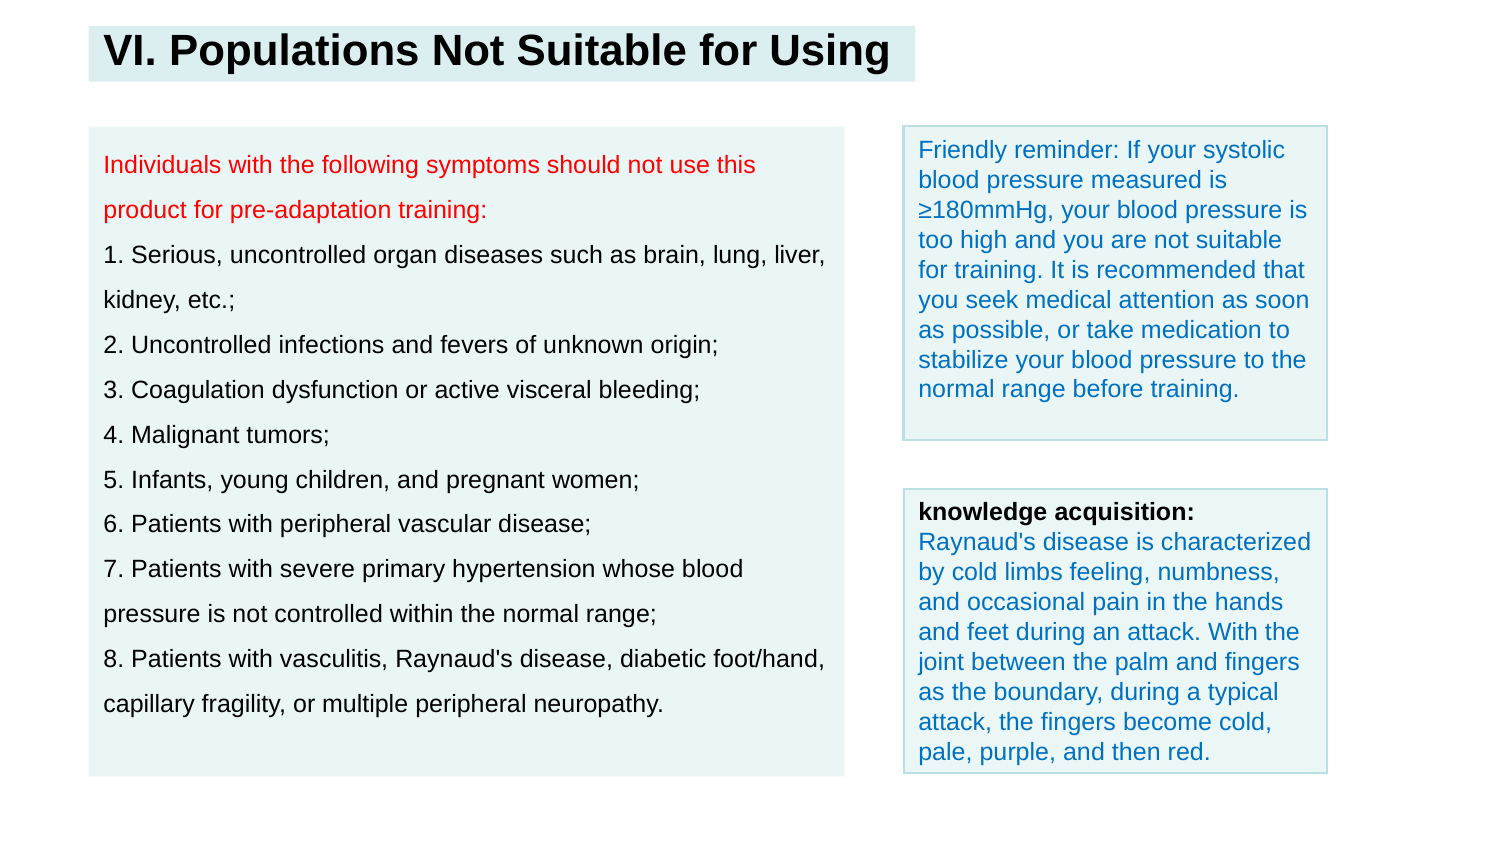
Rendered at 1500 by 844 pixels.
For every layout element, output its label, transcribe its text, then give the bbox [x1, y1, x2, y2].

title VI. Populations Not Suitable for Using [88, 25, 916, 82]
subtitle Individuals with the following symptoms should not use this product for pre-adaptation training: 1. Serious, uncontrolled organ diseases such as brain, lung, liver, kidney, etc.; 2. Uncontrolled infections and fevers of unknown origin; 3. Coagulation dysfunction or active visceral bleeding; 4. Malignant tumors; 5. Infants, young children, and pregnant women; 6. Patients with peripheral vascular disease; 7. Patients with severe primary hypertension whose blood pressure is not controlled within the normal range; 8. Patients with vasculitis, Raynaud's disease, diabetic foot/hand, capillary fragility, or multiple peripheral neuropathy. [88, 126, 845, 777]
text_box Friendly reminder: If your systolic blood pressure measured is ≥180mmHg, your blood pressure is too high and you are not suitable for training. It is recommended that you seek medical attention as soon as possible, or take medication to stabilize your blood pressure to the normal range before training. [902, 125, 1328, 441]
text_box knowledge acquisition: Raynaud's disease is characterized by cold limbs feeling, numbness, and occasional pain in the hands and feet during an attack. With the joint between the palm and fingers as the boundary, during a typical attack, the fingers become cold, pale, purple, and then red. [903, 488, 1328, 774]
